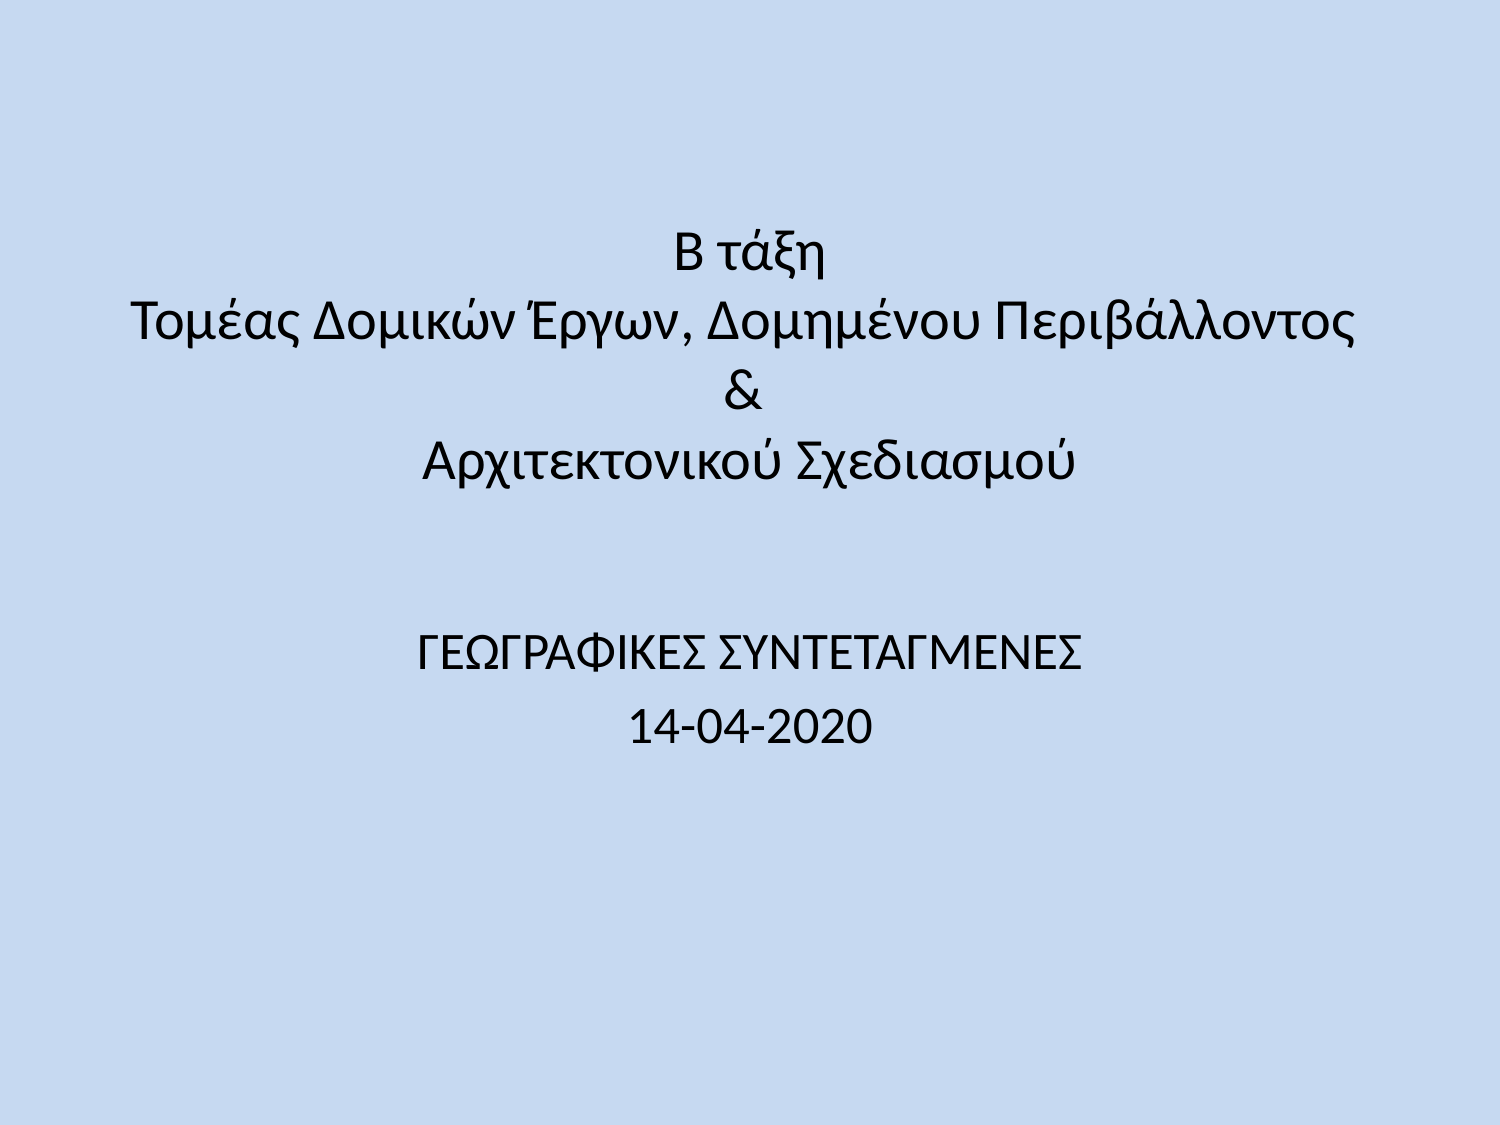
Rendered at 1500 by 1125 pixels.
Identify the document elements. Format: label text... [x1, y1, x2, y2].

title Β τάξη Τομέας Δομικών Έργων, Δομημένου Περιβάλλοντος & Αρχιτεκτονικού Σχεδιασμού [112, 175, 1388, 528]
subtitle ΓΕΩΓΡΑΦΙΚΕΣ ΣΥΝΤΕΤΑΓΜΕΝΕΣ 14-04-2020 [225, 609, 1275, 762]
